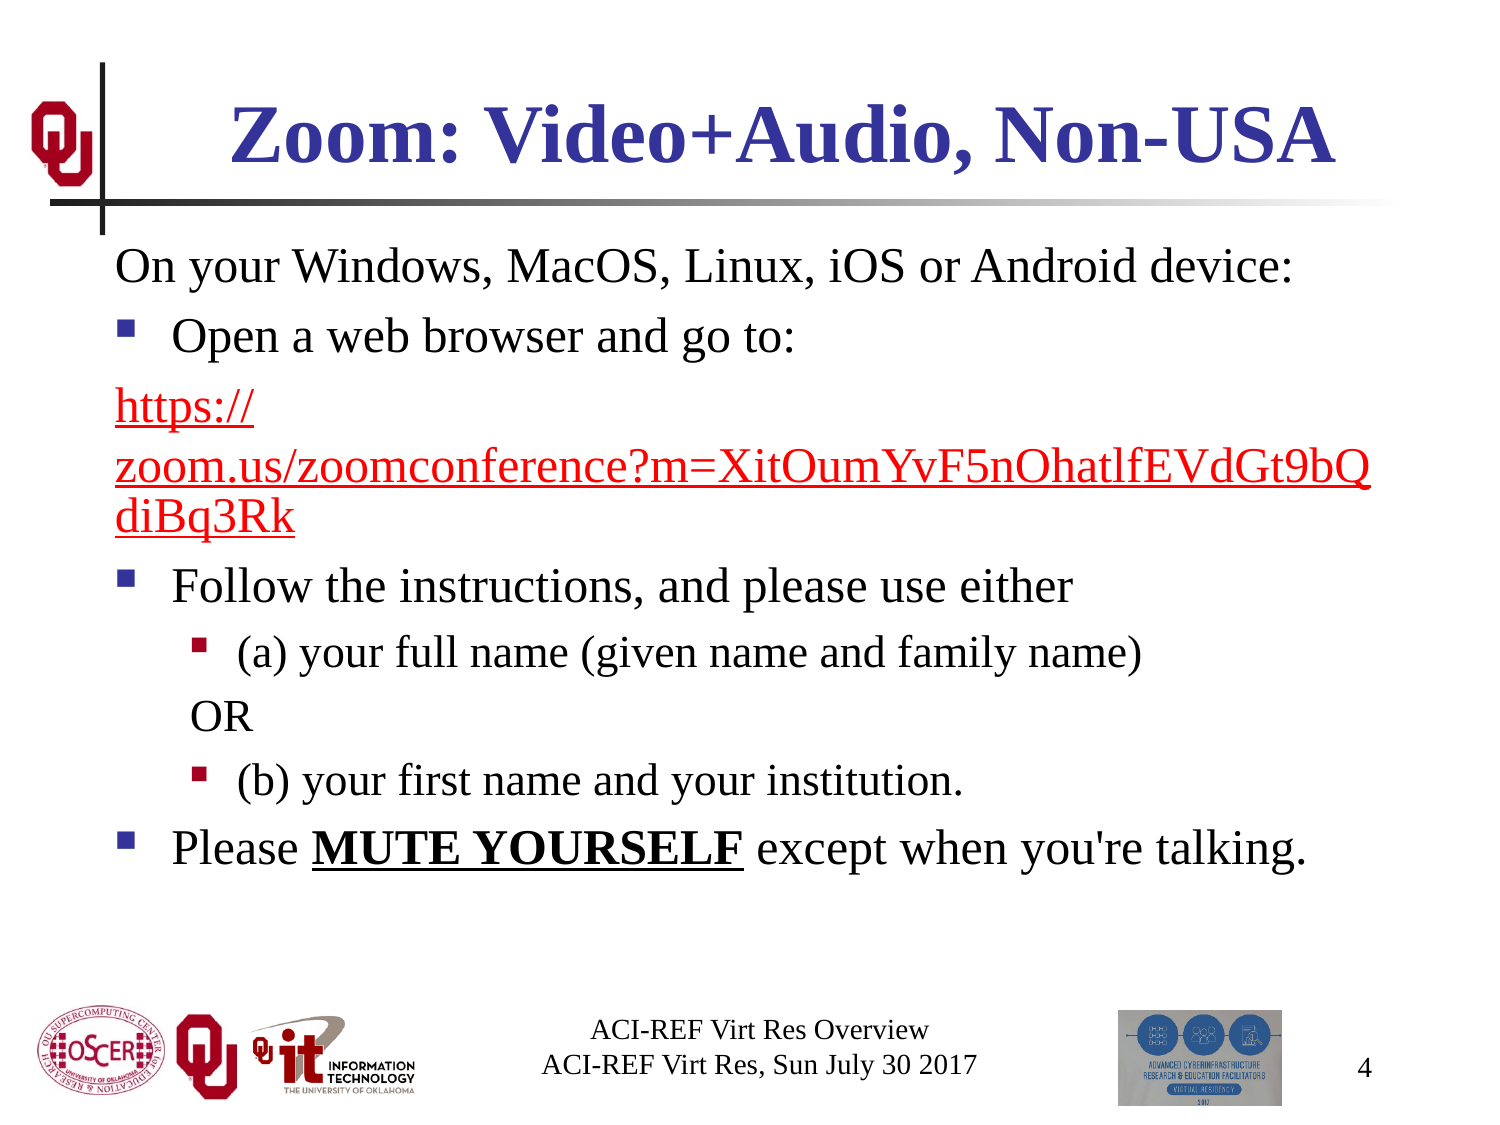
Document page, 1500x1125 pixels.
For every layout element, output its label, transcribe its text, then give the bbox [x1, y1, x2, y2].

picture [1118, 1010, 1282, 1106]
footer ACI-REF Virt Res Overview ACI-REF Virt Res, Sun July 30 2017 [431, 1012, 1088, 1088]
picture [29, 99, 94, 189]
title Zoom: Video+Audio, Non-USA [124, 74, 1442, 187]
slide_number 4 [1174, 1015, 1388, 1091]
picture [174, 1005, 425, 1104]
list On your Windows, MacOS, Linux, iOS or Android device: Open a web browser and go to: https://zoom.us/zoomconference?m=XitOumYvF5nOhatlfEVdGt9bQdiBq3Rk Follow the instructions, and please use either (a) your full name (given name and family name) OR (b) your first name and your institution. Please MUTE YOURSELF except when you're talking. [99, 224, 1401, 988]
picture [37, 1005, 165, 1095]
